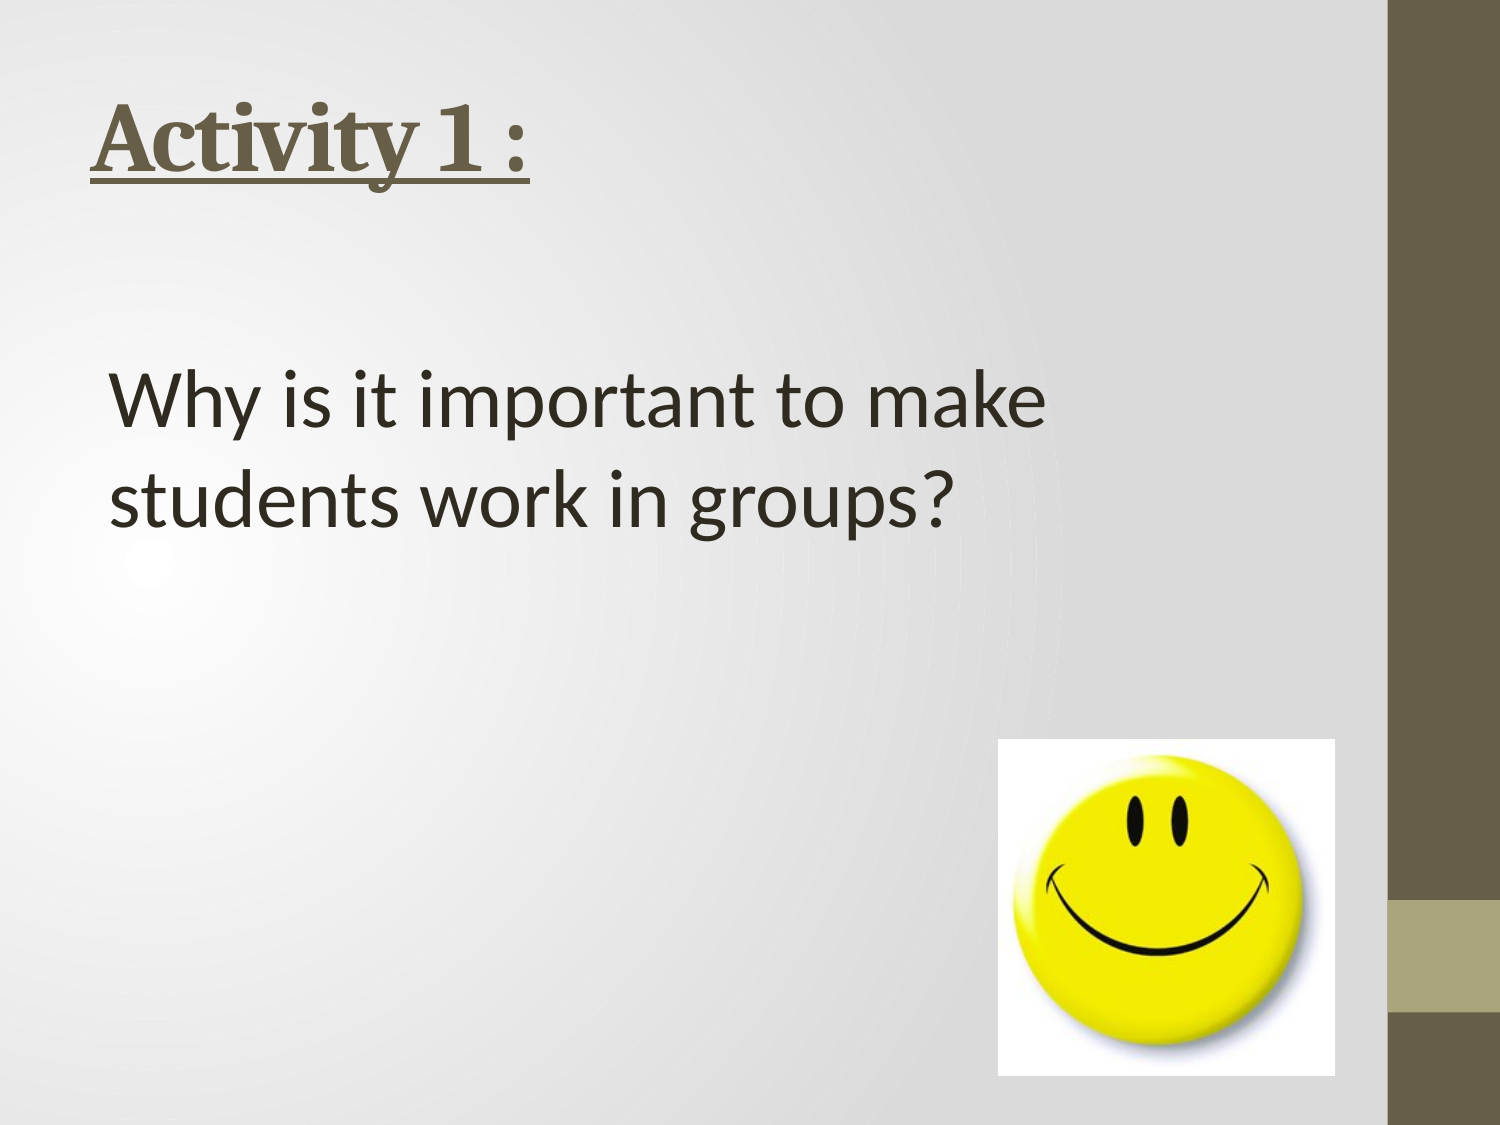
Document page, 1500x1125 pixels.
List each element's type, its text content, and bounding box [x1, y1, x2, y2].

list Why is it important to make students work in groups? [74, 219, 1326, 1051]
picture [997, 739, 1335, 1077]
title Activity 1 : [75, 45, 1325, 219]
